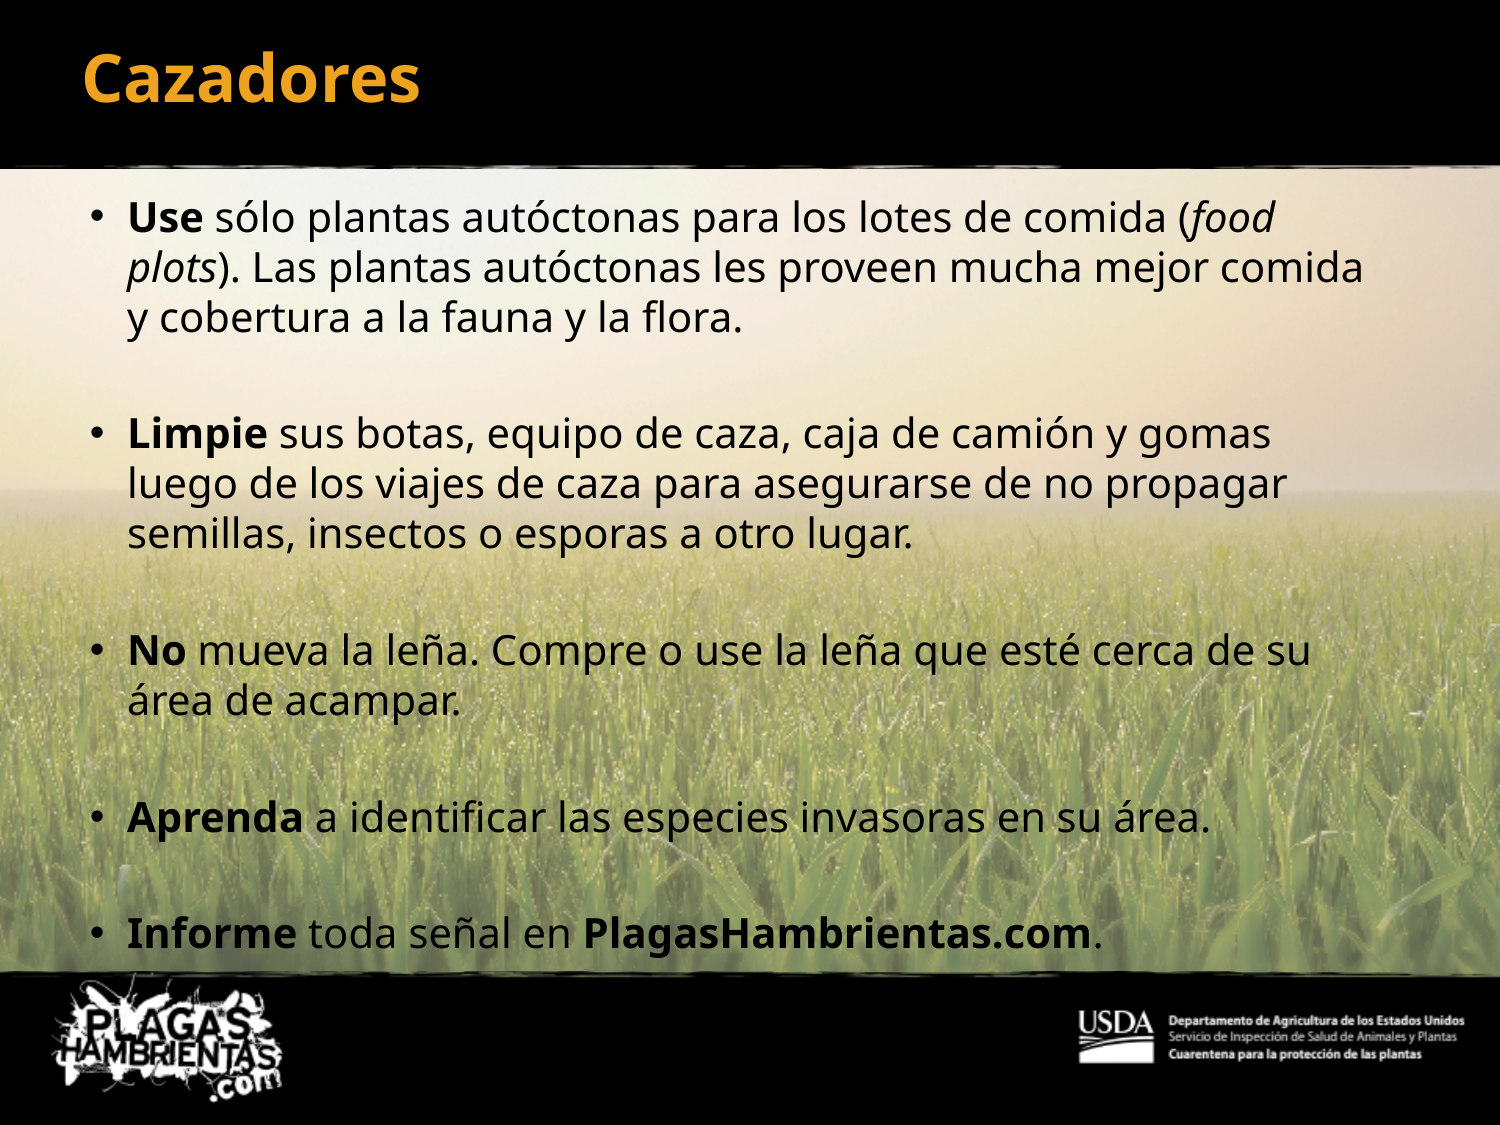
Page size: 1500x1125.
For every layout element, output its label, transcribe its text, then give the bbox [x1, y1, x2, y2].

text_box Use sólo plantas autóctonas para los lotes de comida (food plots). Las plantas autóctonas les proveen mucha mejor comida y cobertura a la fauna y la flora. Limpie sus botas, equipo de caza, caja de camión y gomas luego de los viajes de caza para asegurarse de no propagar semillas, insectos o esporas a otro lugar. No mueva la leña. Compre o use la leña que esté cerca de su área de acampar. Aprenda a identificar las especies invasoras en su área. Informe toda señal en PlagasHambrientas.com. [75, 183, 1381, 970]
picture [0, 0, 1500, 169]
picture [0, 971, 1500, 1125]
